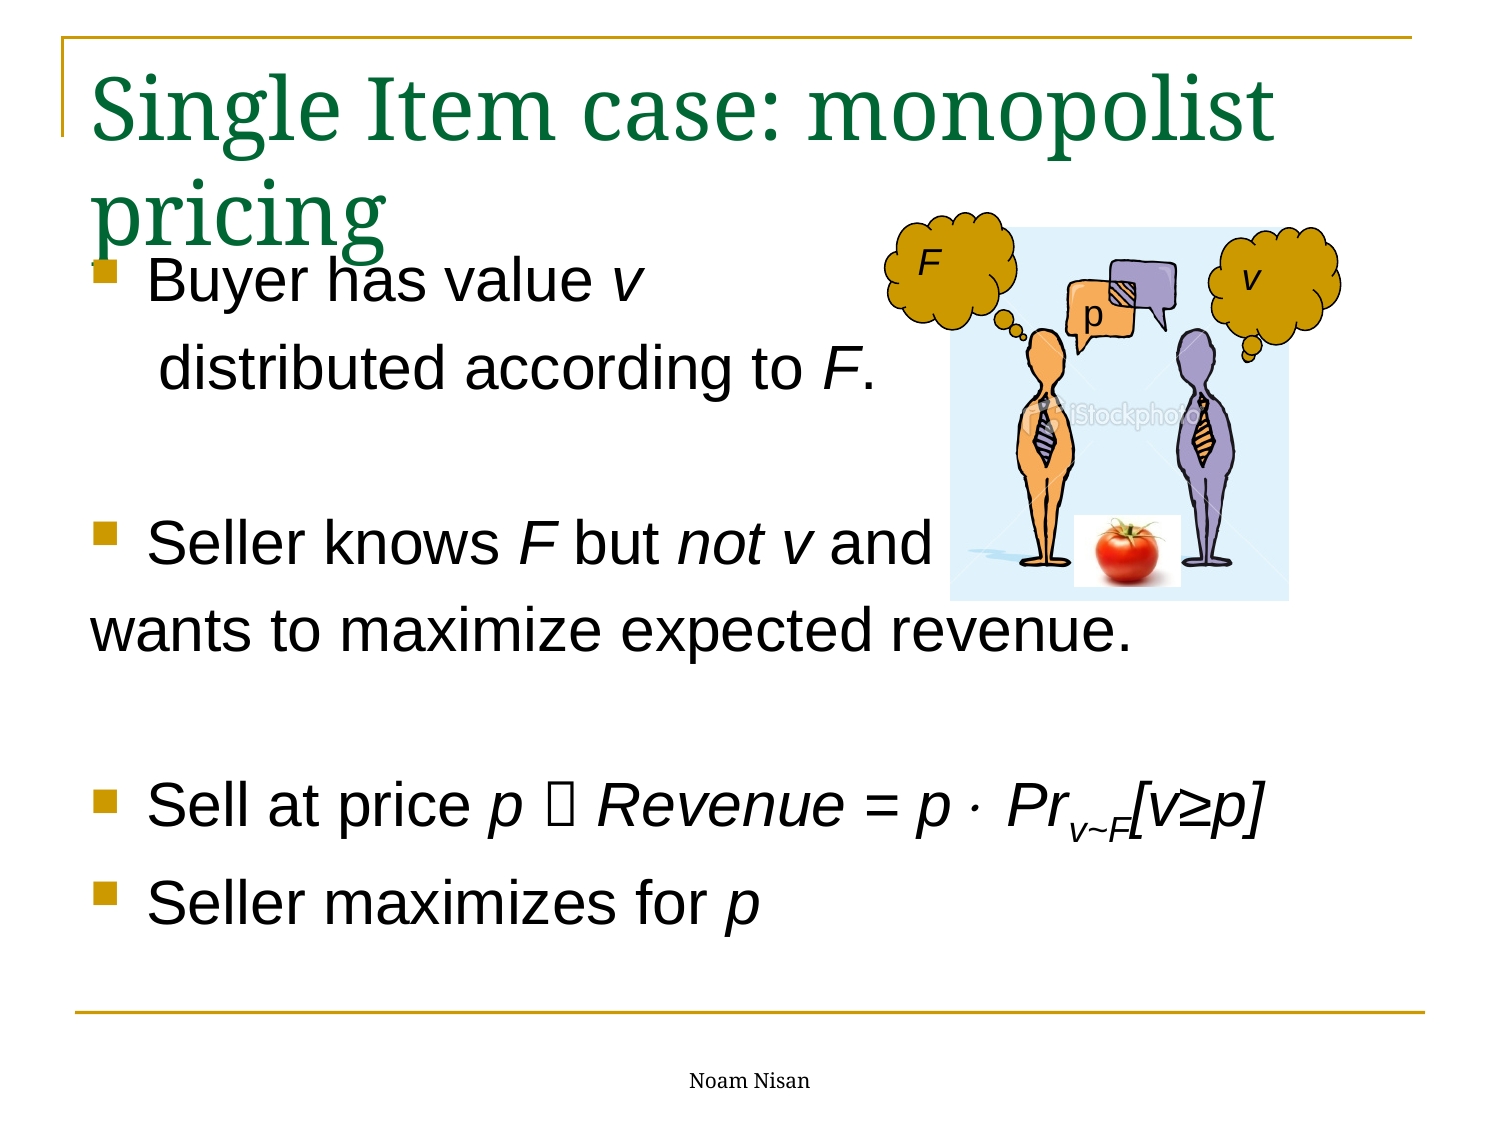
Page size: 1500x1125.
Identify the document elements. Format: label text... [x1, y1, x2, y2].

title Single Item case: monopolist pricing [75, 45, 1425, 231]
footer Noam Nisan [512, 1024, 988, 1101]
picture [950, 227, 1289, 602]
text_box F [884, 212, 1002, 329]
list Buyer has value v distributed according to F. Seller knows F but not v and wants to maximize expected revenue. Sell at price p  Revenue = p Prv~F[v≥p] Seller maximizes for p [75, 231, 1459, 1006]
text_box v [1293, 227, 1341, 331]
